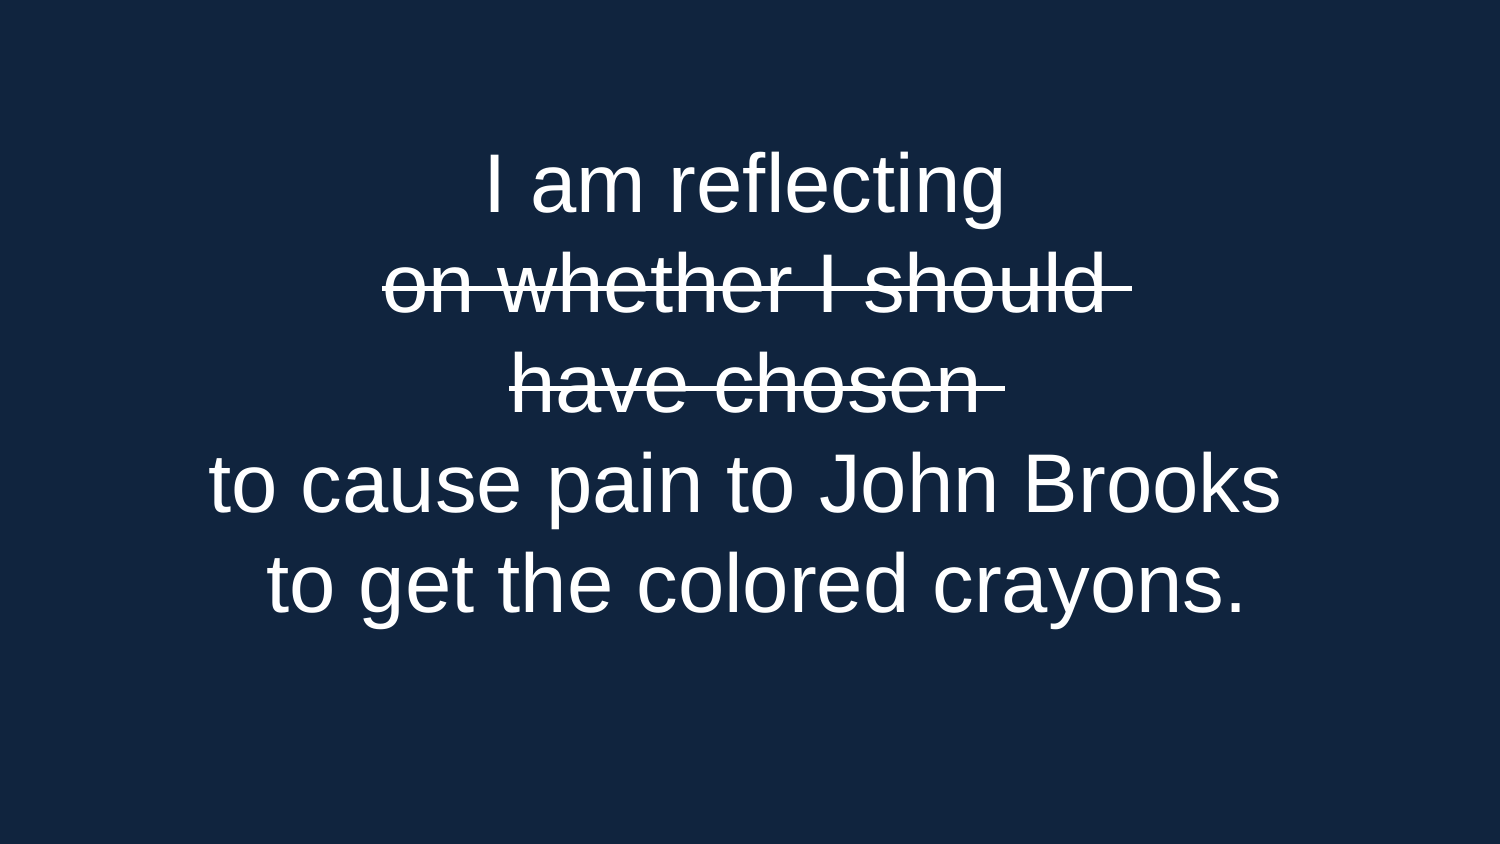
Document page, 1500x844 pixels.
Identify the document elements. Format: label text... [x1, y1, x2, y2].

title I am reflecting on whether I should have chosen to cause pain to John Brooks to get the colored crayons. [14, 308, 1500, 450]
